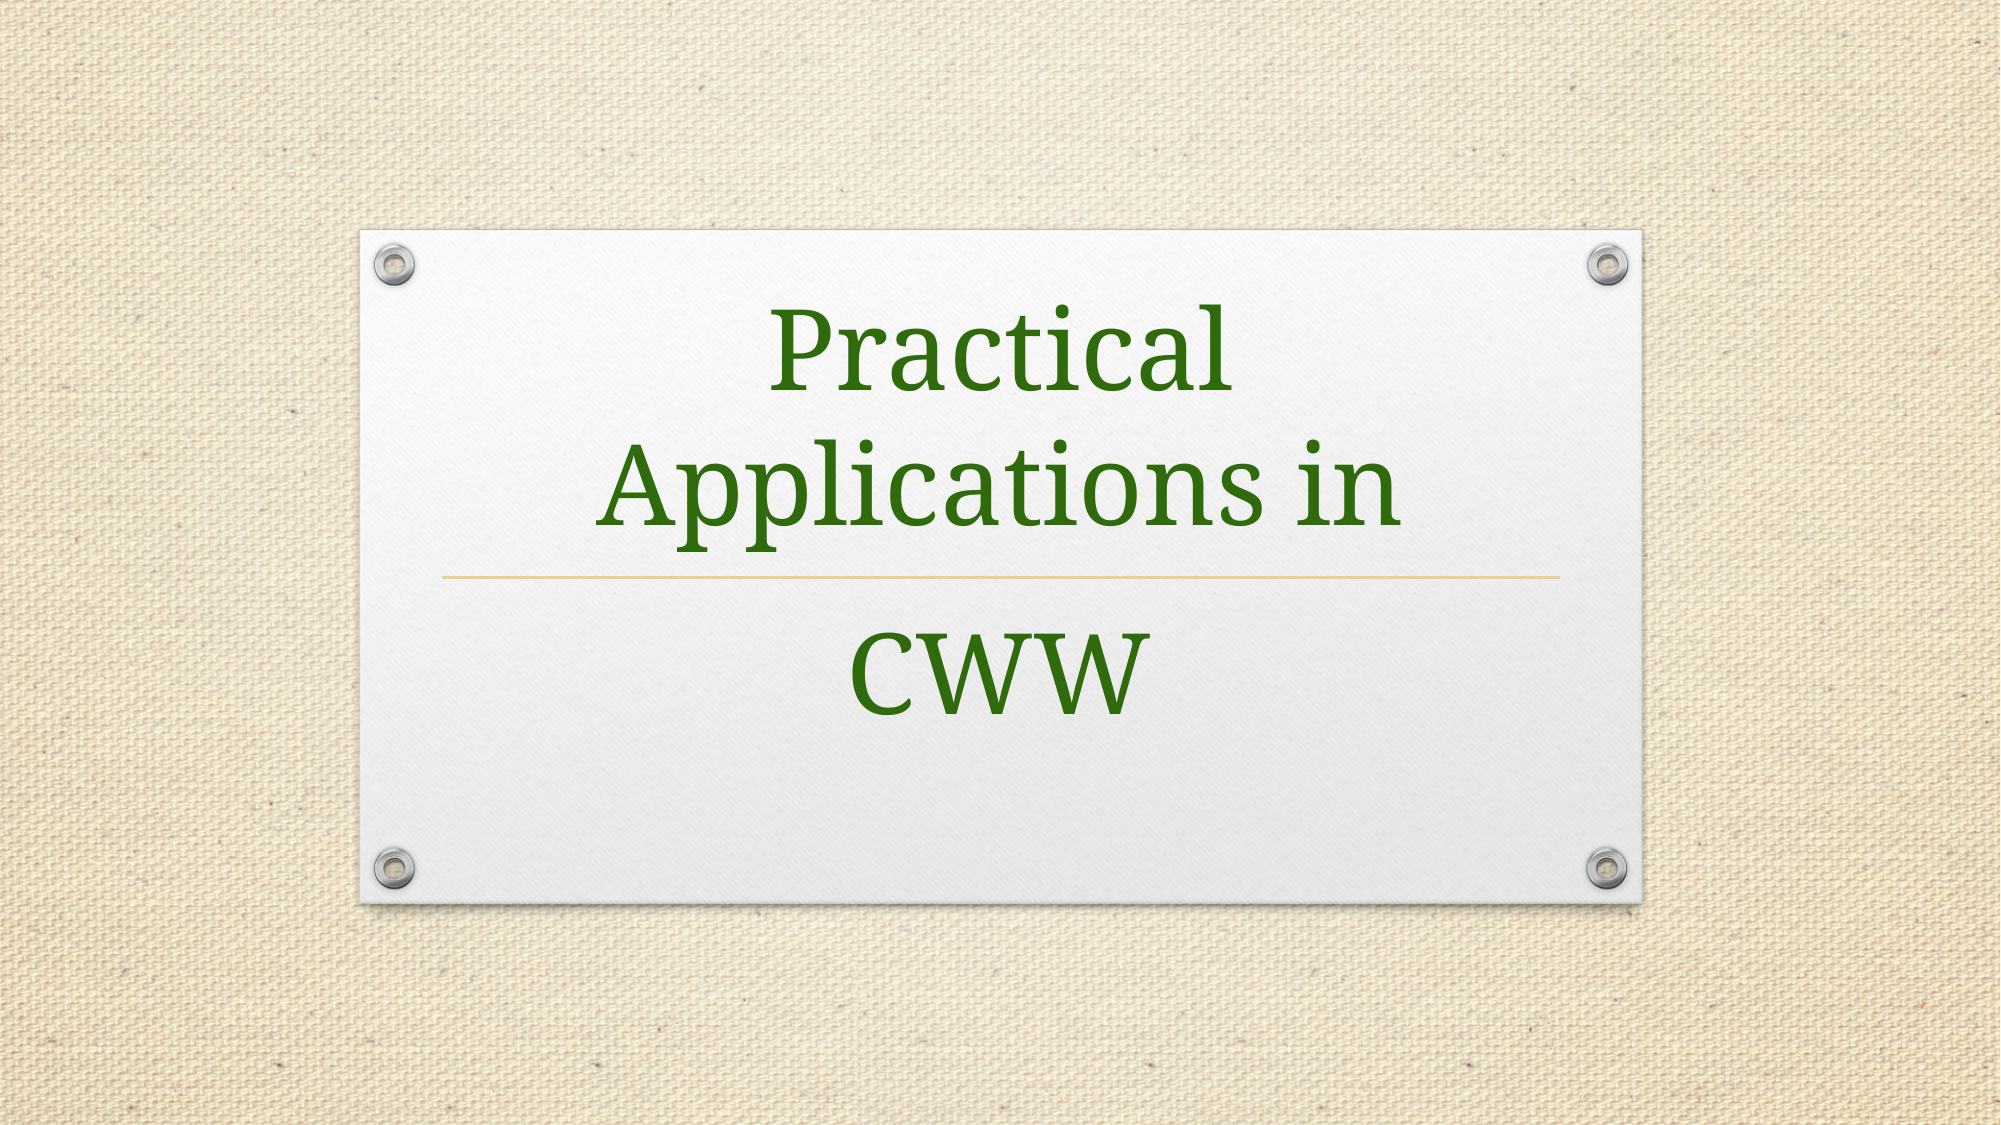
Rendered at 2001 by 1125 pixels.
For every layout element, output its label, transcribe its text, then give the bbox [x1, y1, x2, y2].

title Practical Applications in [441, 306, 1560, 556]
text_box CWW [440, 495, 1559, 745]
picture [0, 0, 2001, 1125]
